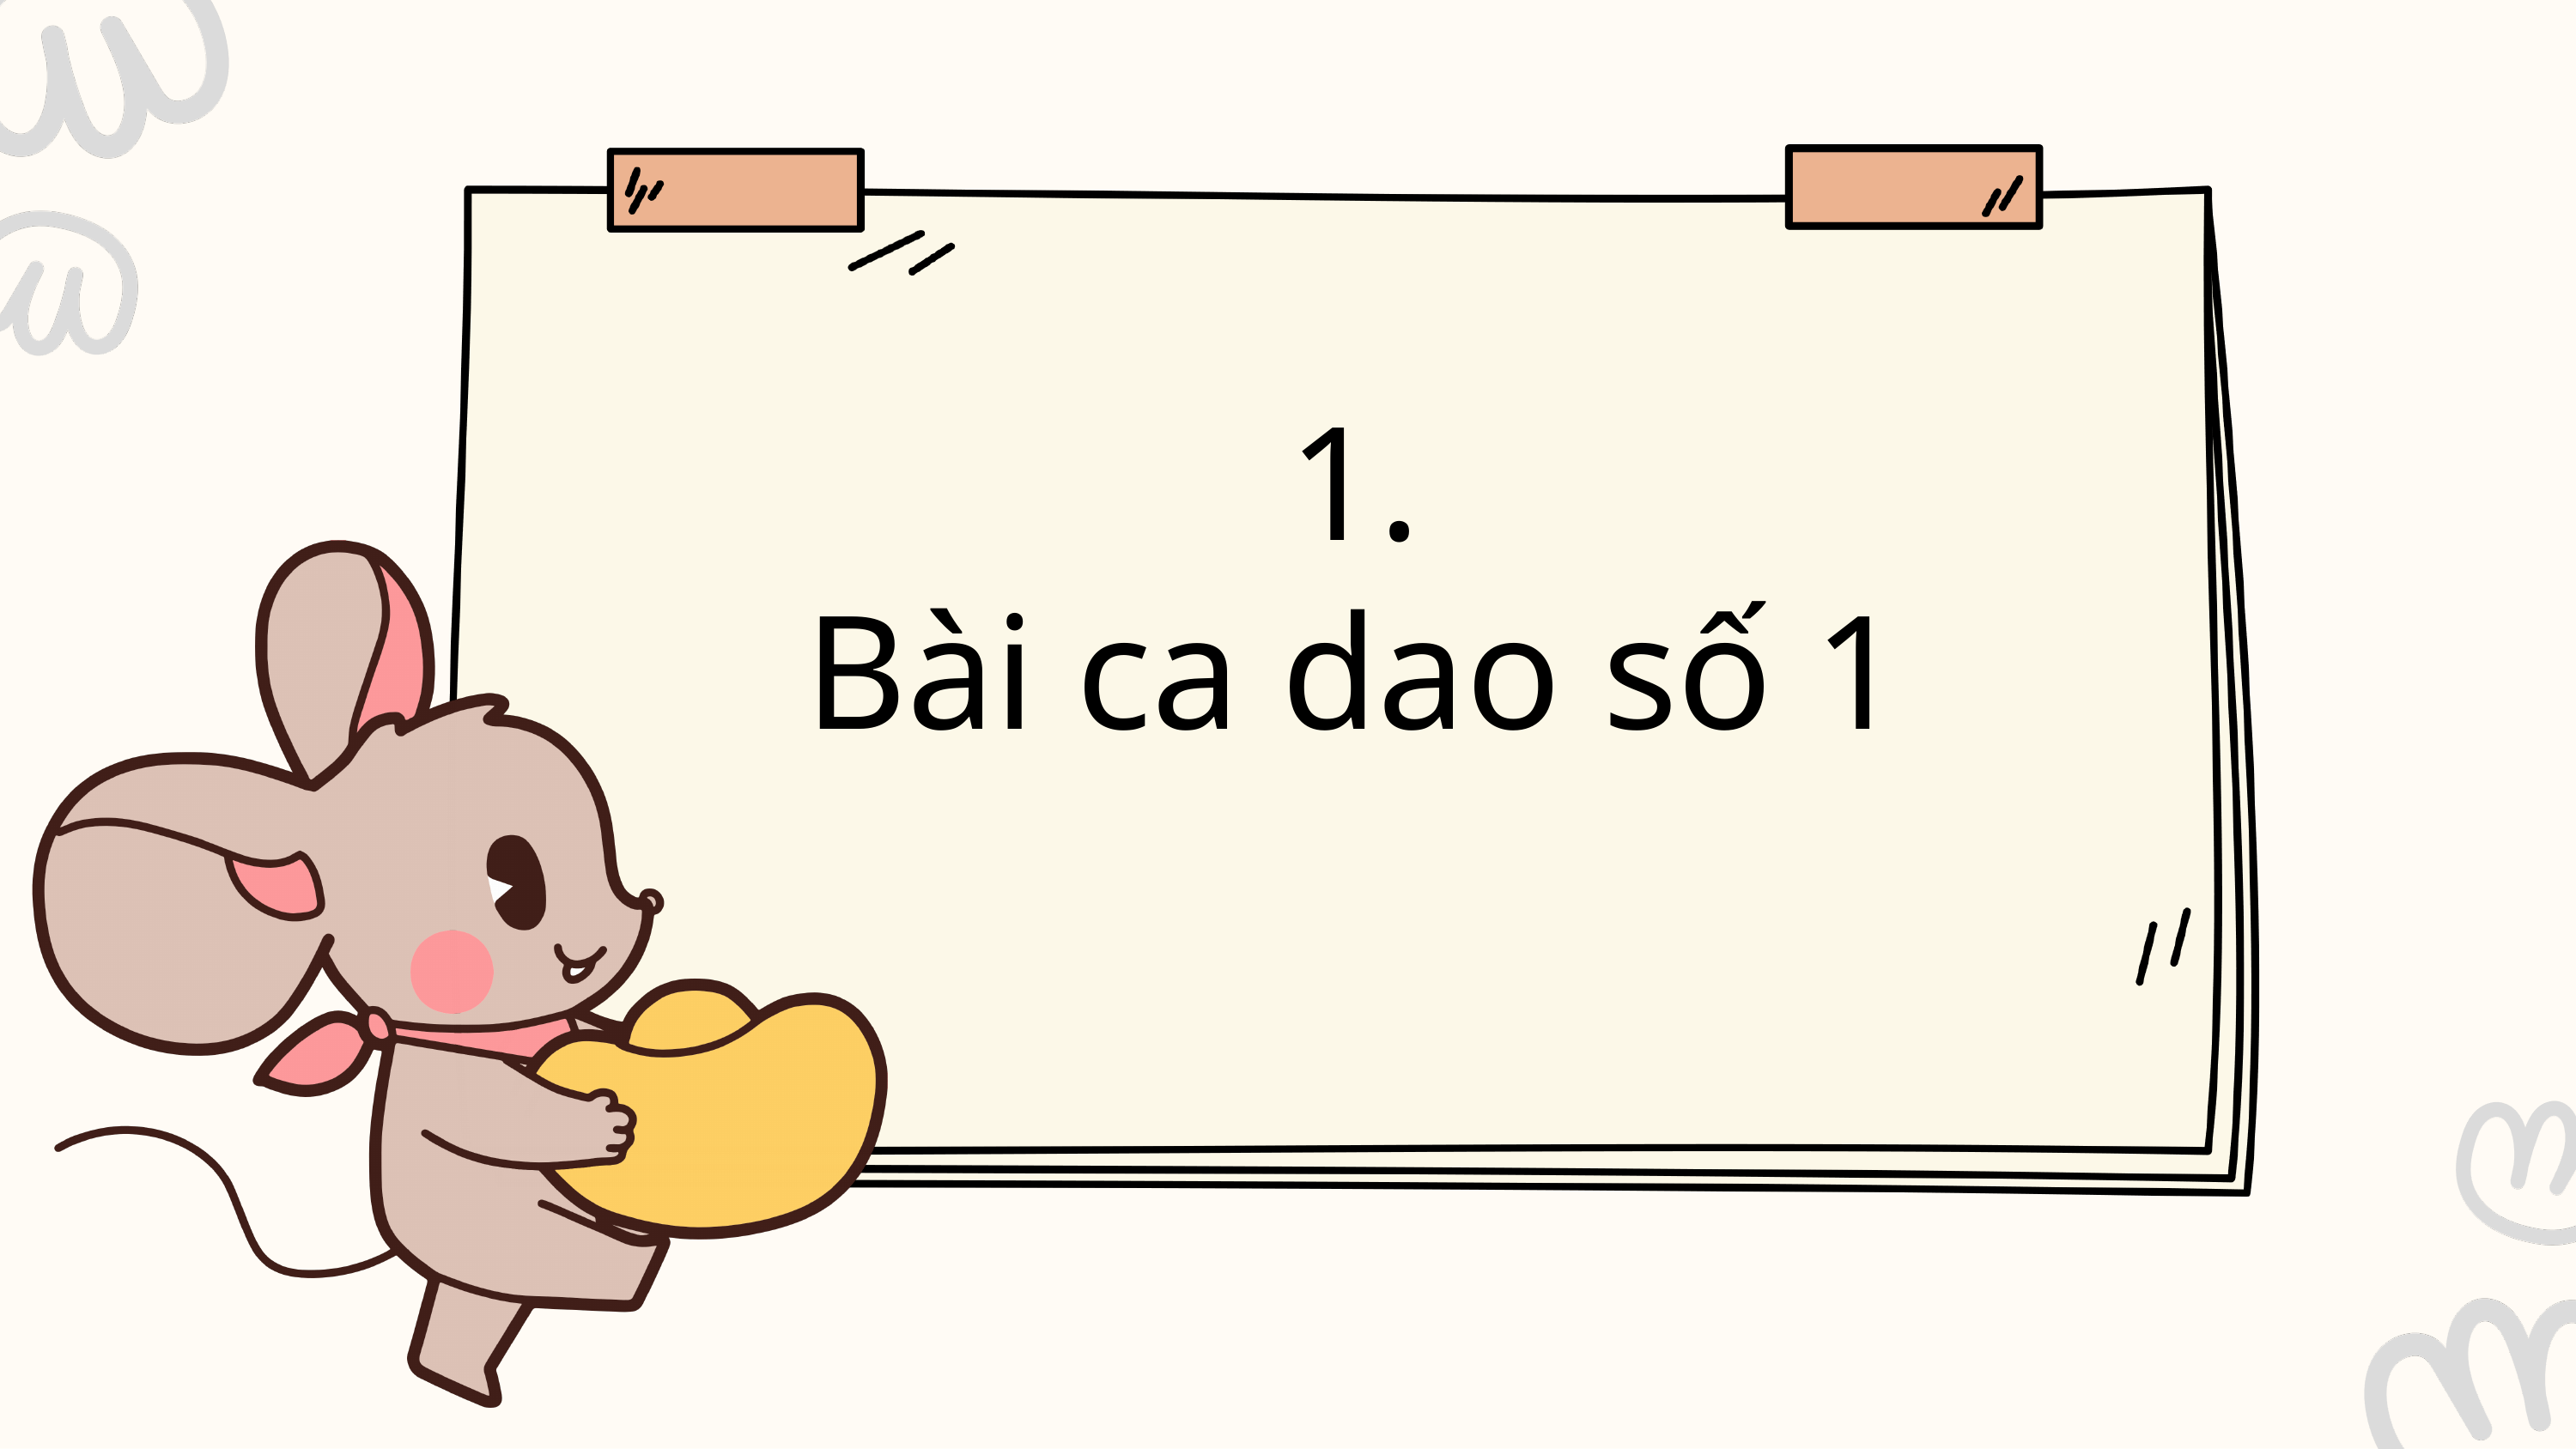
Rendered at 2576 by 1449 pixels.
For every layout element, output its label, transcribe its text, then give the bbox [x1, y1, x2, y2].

text_box [429, 144, 2276, 376]
picture [2360, 1099, 2576, 1449]
picture [0, 0, 233, 357]
text_box [32, 540, 888, 1408]
text_box [888, 767, 2276, 1197]
text_box 1. Bài ca dao số 1 [276, 376, 2433, 767]
